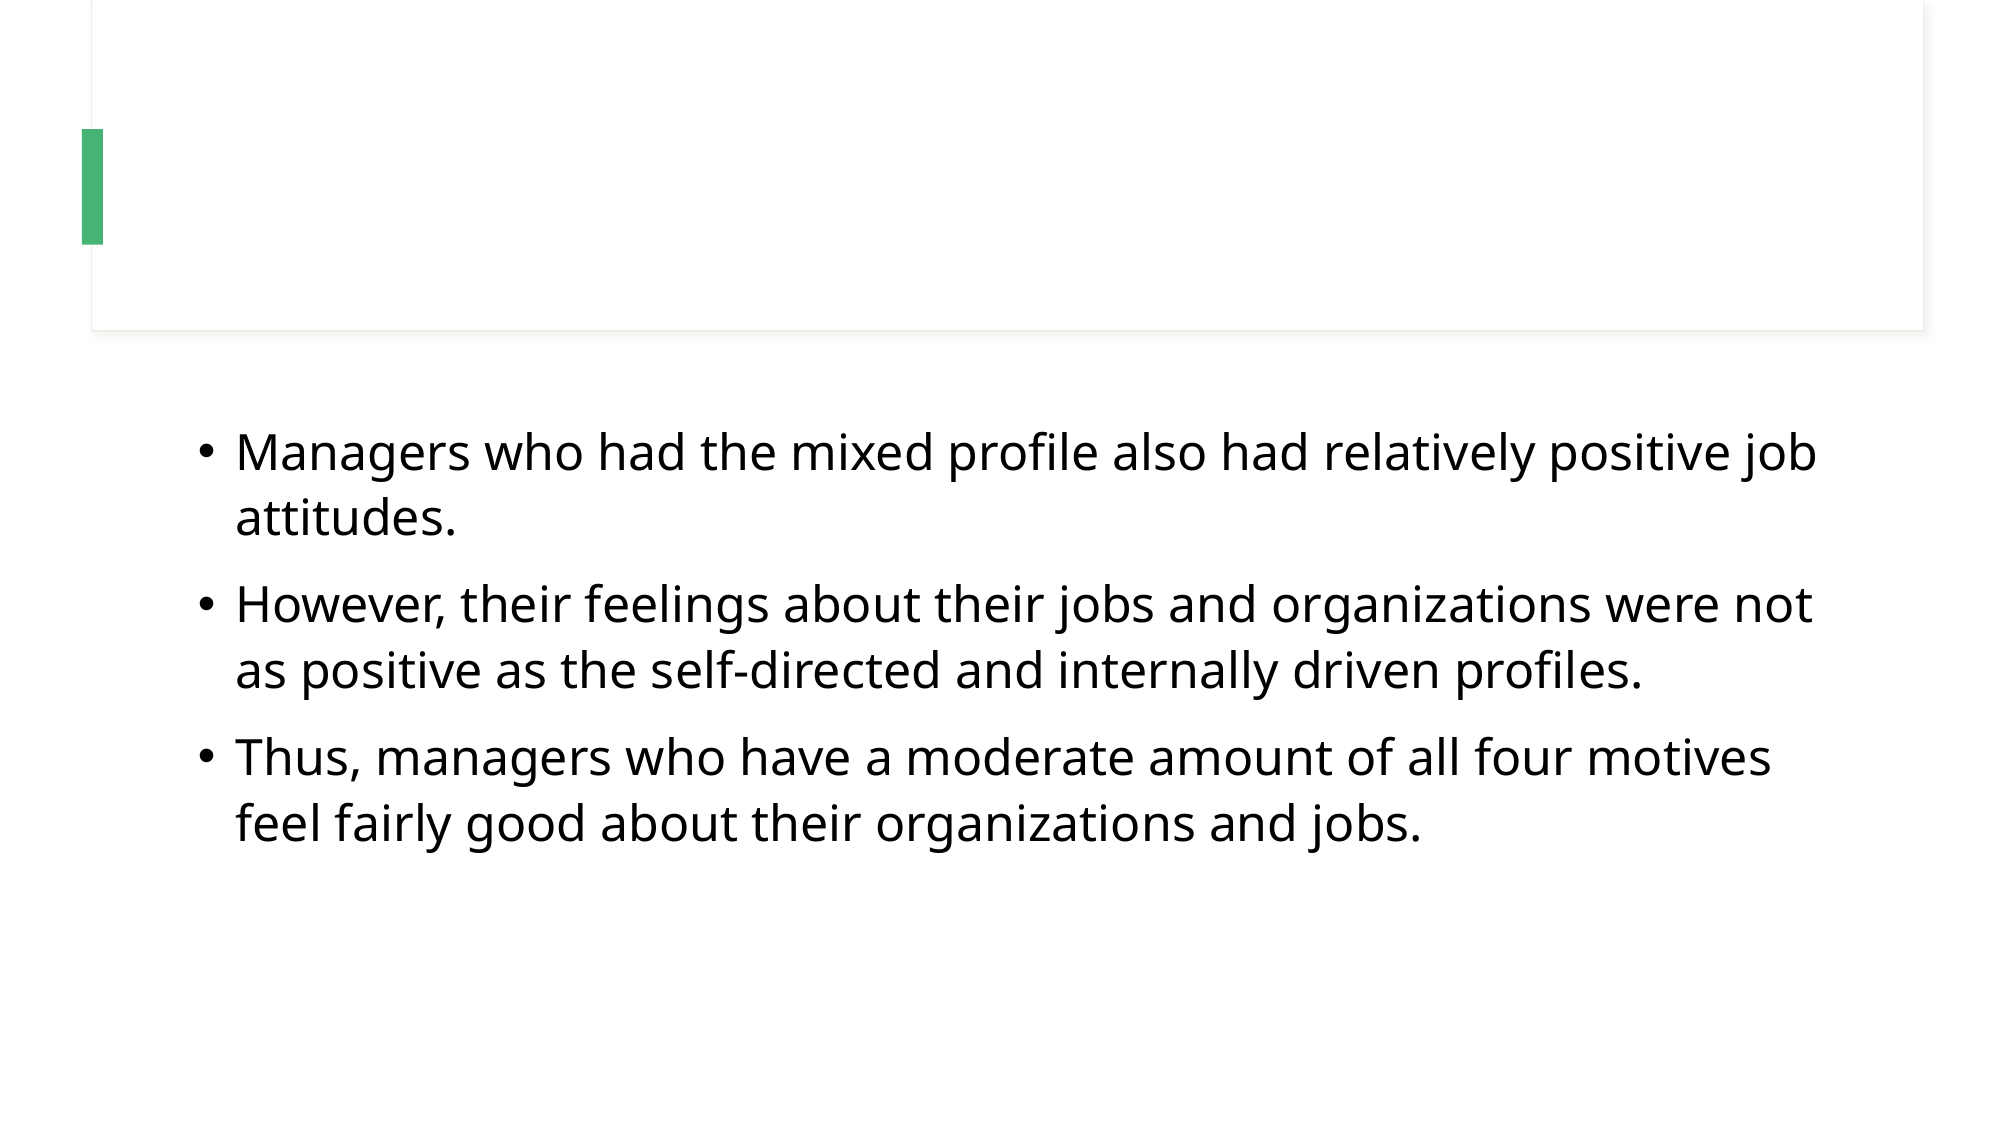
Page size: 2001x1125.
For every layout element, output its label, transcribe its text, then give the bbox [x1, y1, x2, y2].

list Managers who had the mixed profile also had relatively positive job attitudes. However, their feelings about their jobs and organizations were not as positive as the self-directed and internally driven profiles. Thus, managers who have a moderate amount of all four motives feel fairly good about their organizations and jobs. [183, 406, 1851, 1013]
